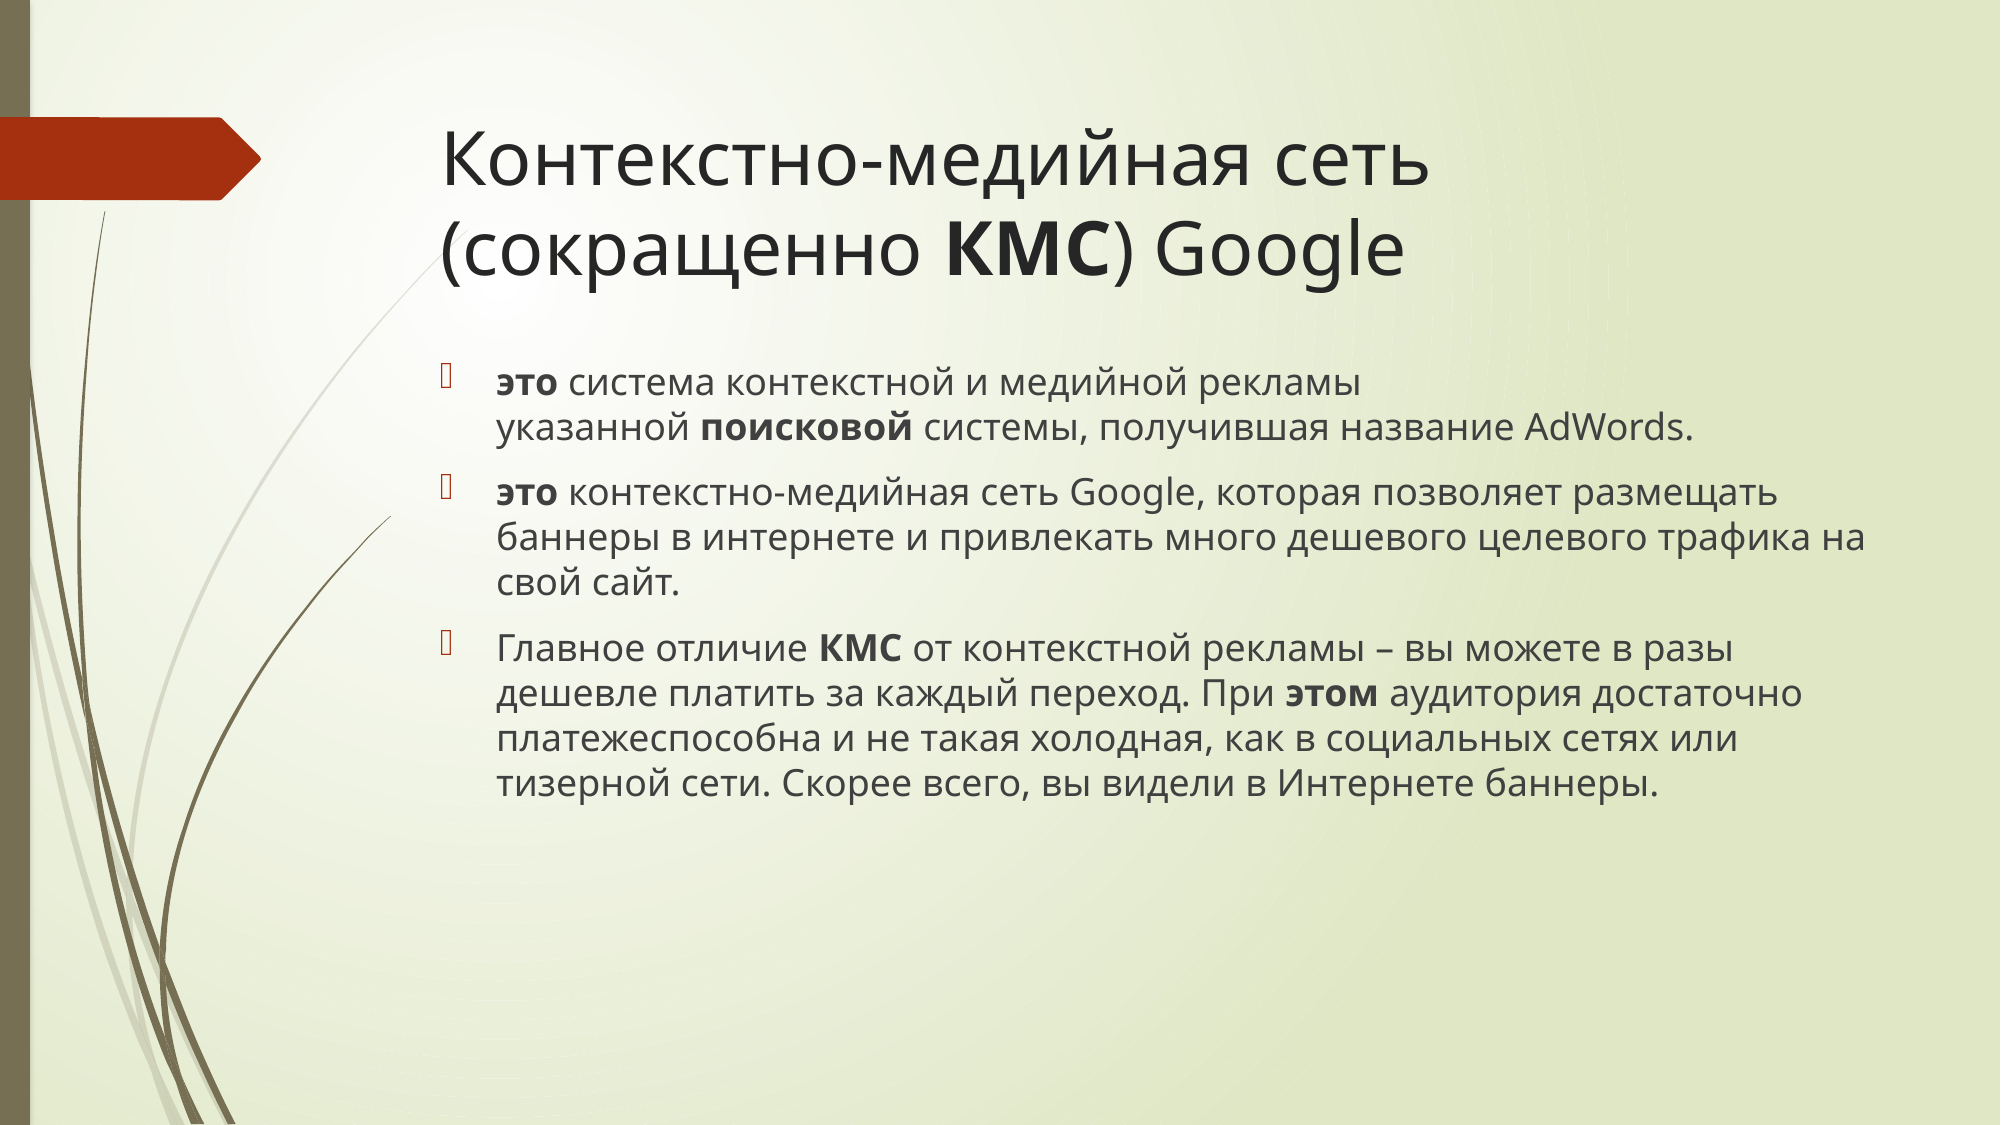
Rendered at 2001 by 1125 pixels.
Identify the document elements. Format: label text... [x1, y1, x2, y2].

list это система контекстной и медийной рекламы указанной поисковой системы, получившая название AdWords. это контекстно-медийная сеть Google, которая позволяет размещать баннеры в интернете и привлекать много дешевого целевого трафика на свой сайт. Главное отличие КМС от контекстной рекламы – вы можете в разы дешевле платить за каждый переход. При этом аудитория достаточно платежеспособна и не такая холодная, как в социальных сетях или тизерной сети. Скорее всего, вы видели в Интернете баннеры. [424, 350, 1888, 970]
title Контекстно-медийная сеть (сокращенно КМС) Google [425, 102, 1888, 313]
